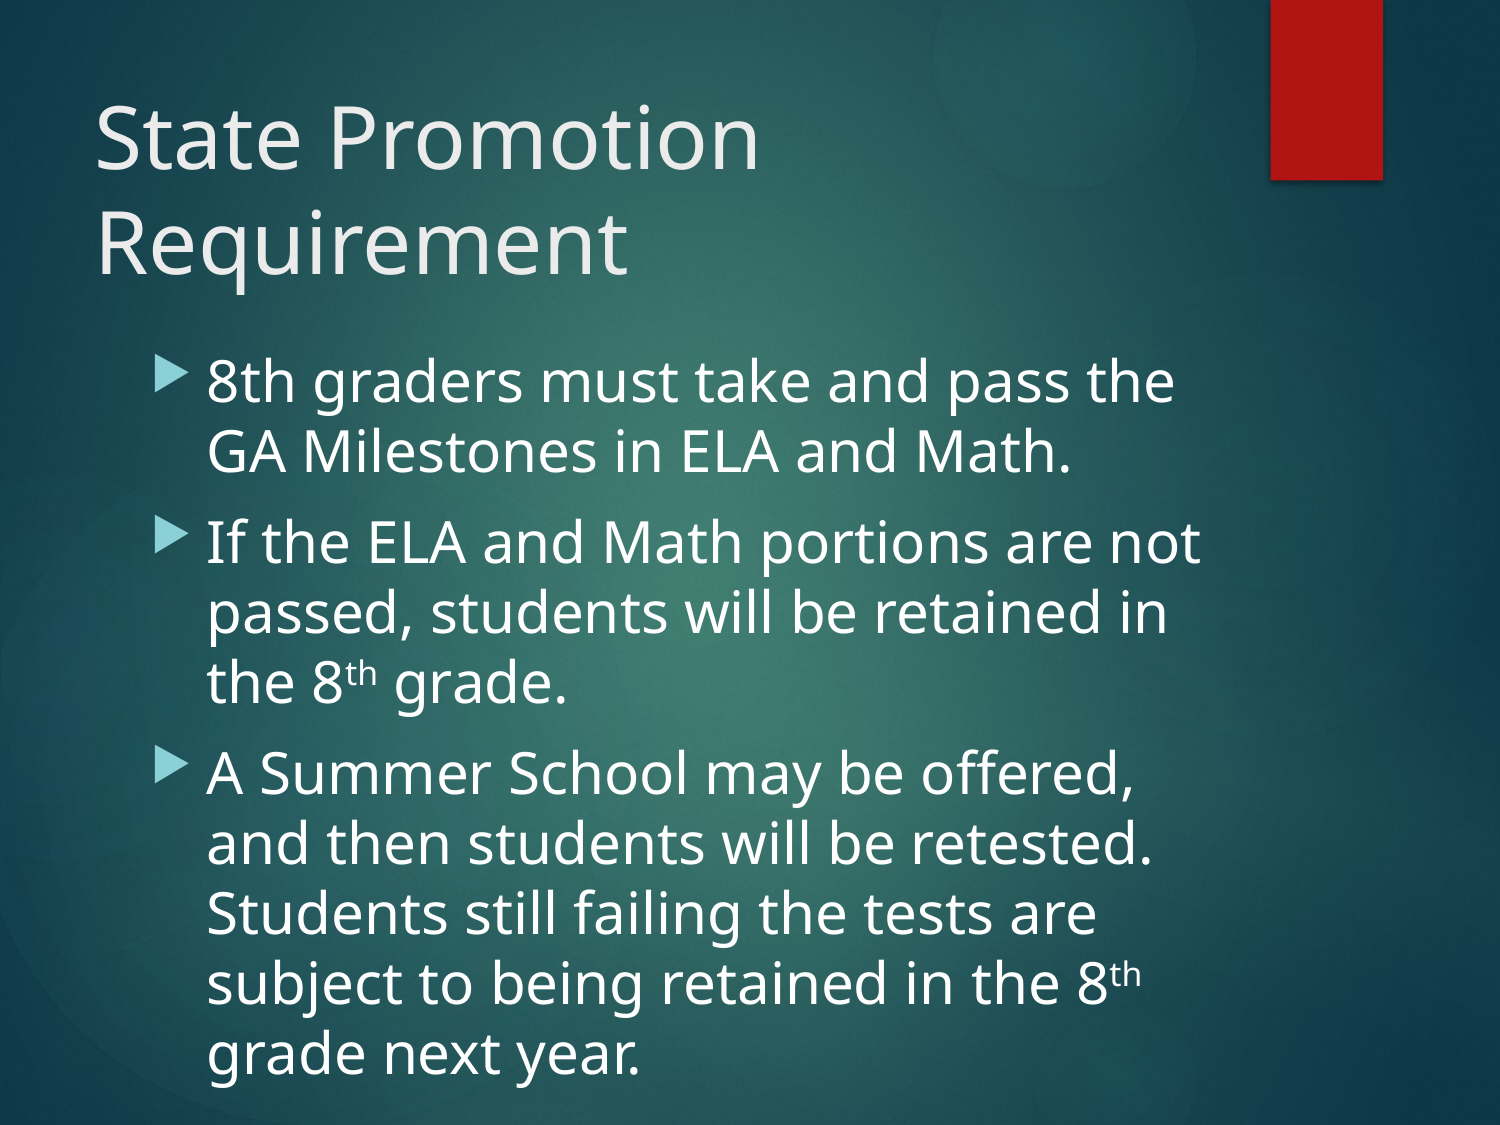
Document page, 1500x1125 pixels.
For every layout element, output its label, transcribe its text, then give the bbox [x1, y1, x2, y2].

title State Promotion Requirement [79, 74, 1237, 304]
picture [0, 0, 1500, 1125]
list 8th graders must take and pass the GA Milestones in ELA and Math. If the ELA and Math portions are not passed, students will be retained in the 8th grade. A Summer School may be offered, and then students will be retested. Students still failing the tests are subject to being retained in the 8th grade next year. [135, 336, 1237, 1025]
